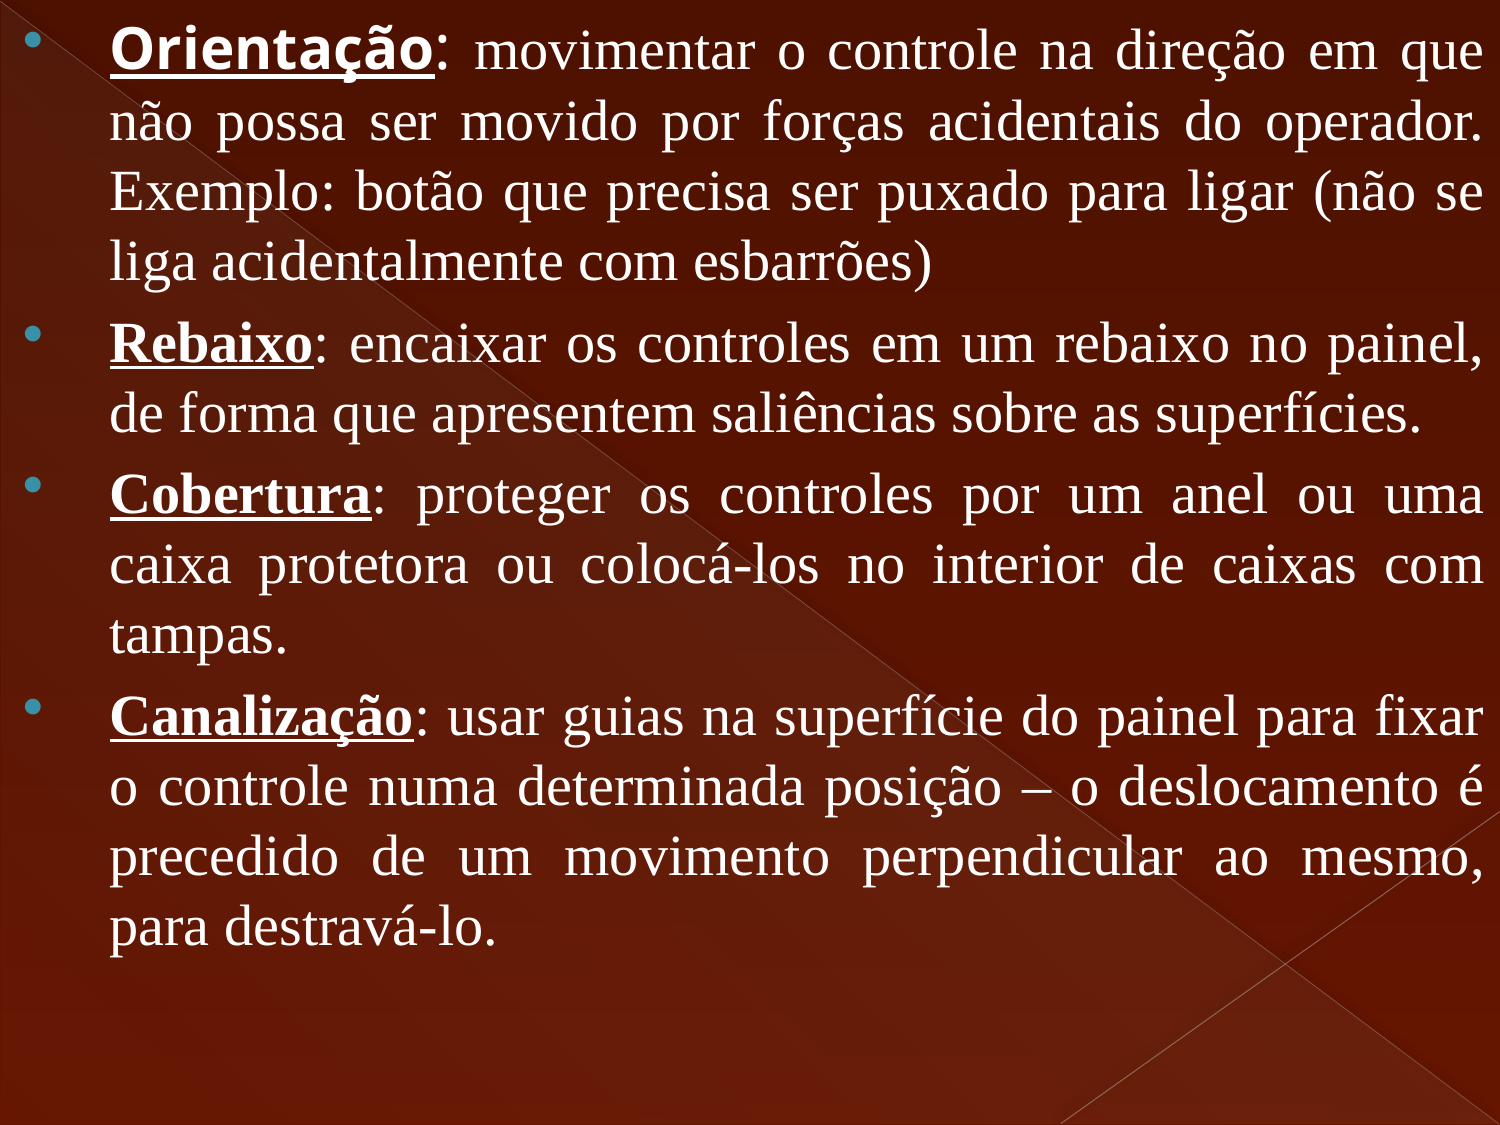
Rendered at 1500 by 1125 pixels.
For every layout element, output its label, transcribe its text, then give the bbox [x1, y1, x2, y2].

list Orientação: movimentar o controle na direção em que não possa ser movido por forças acidentais do operador. Exemplo: botão que precisa ser puxado para ligar (não se liga acidentalmente com esbarrões) Rebaixo: encaixar os controles em um rebaixo no painel, de forma que apresentem saliências sobre as superfícies. Cobertura: proteger os controles por um anel ou uma caixa protetora ou colocá-los no interior de caixas com tampas. Canalização: usar guias na superfície do painel para fixar o controle numa determinada posição – o deslocamento é precedido de um movimento perpendicular ao mesmo, para destravá-lo. [0, 0, 1500, 1125]
